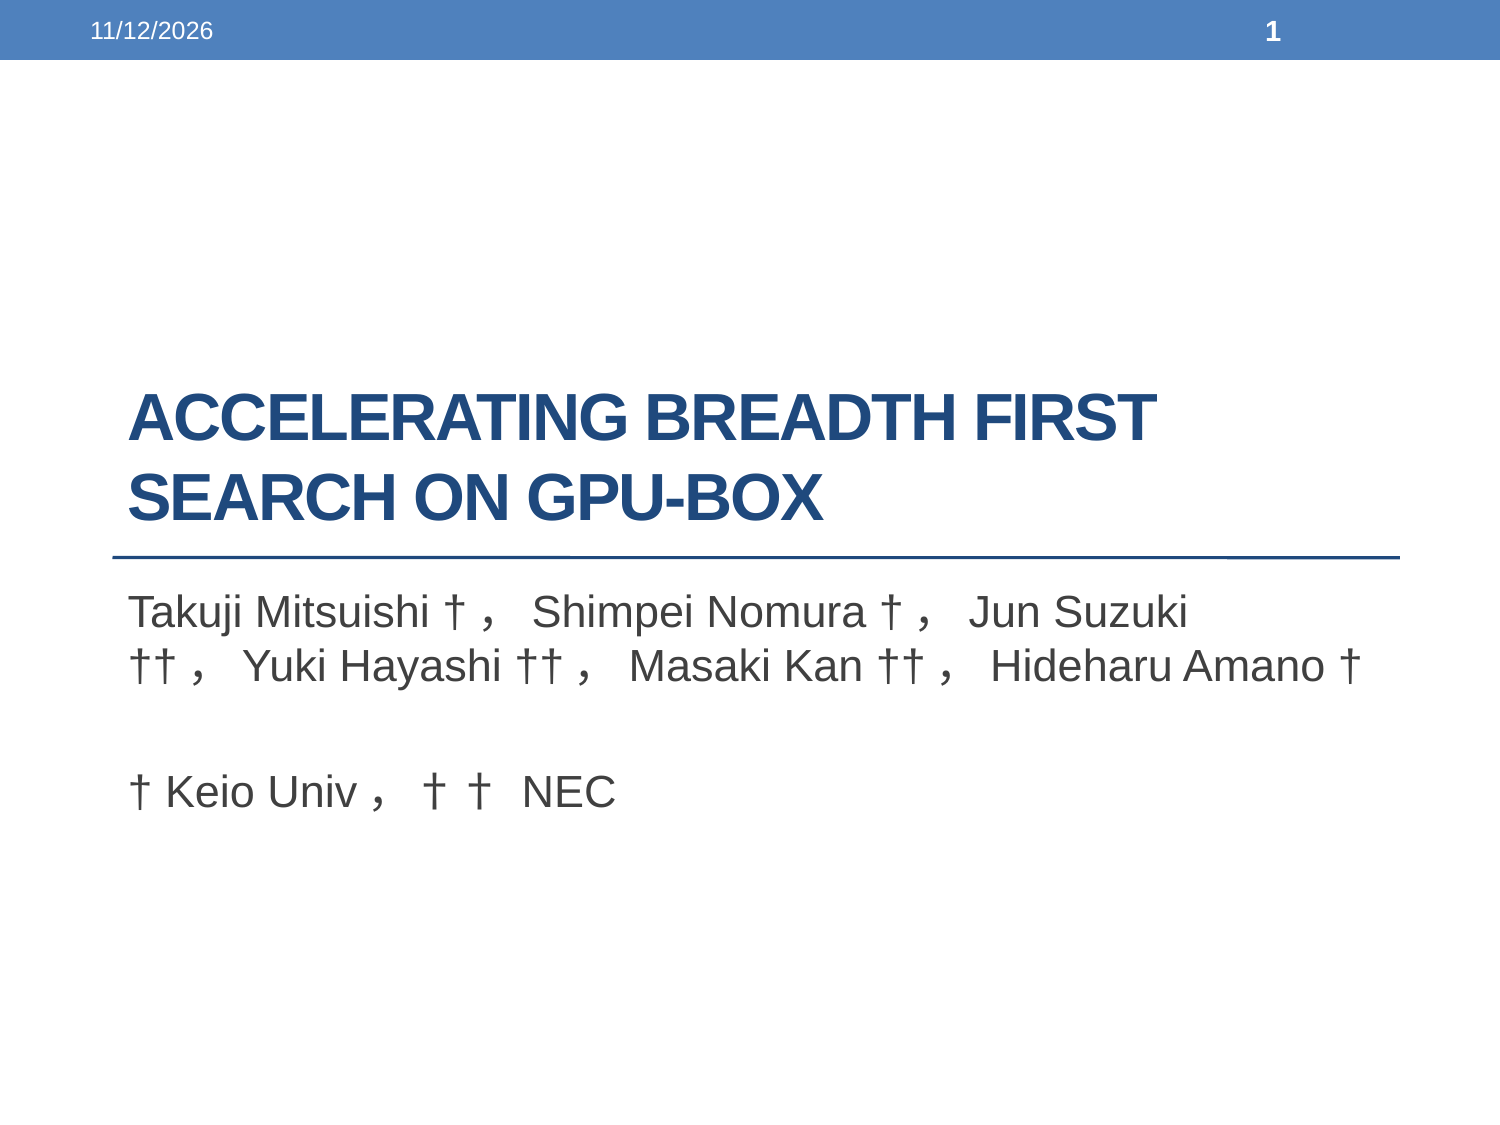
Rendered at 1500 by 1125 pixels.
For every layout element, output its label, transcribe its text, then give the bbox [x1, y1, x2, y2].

subtitle Takuji Mitsuishi †，Shimpei Nomura †，Jun Suzuki ††，Yuki Hayashi ††，Masaki Kan ††，Hideharu Amano † † Keio Univ，†† NEC [112, 575, 1400, 863]
title Accelerating Breadth First Search on GPU-BOX [112, 224, 1400, 542]
slide_number 1 [1250, 3, 1425, 57]
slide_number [75, 3, 550, 57]
